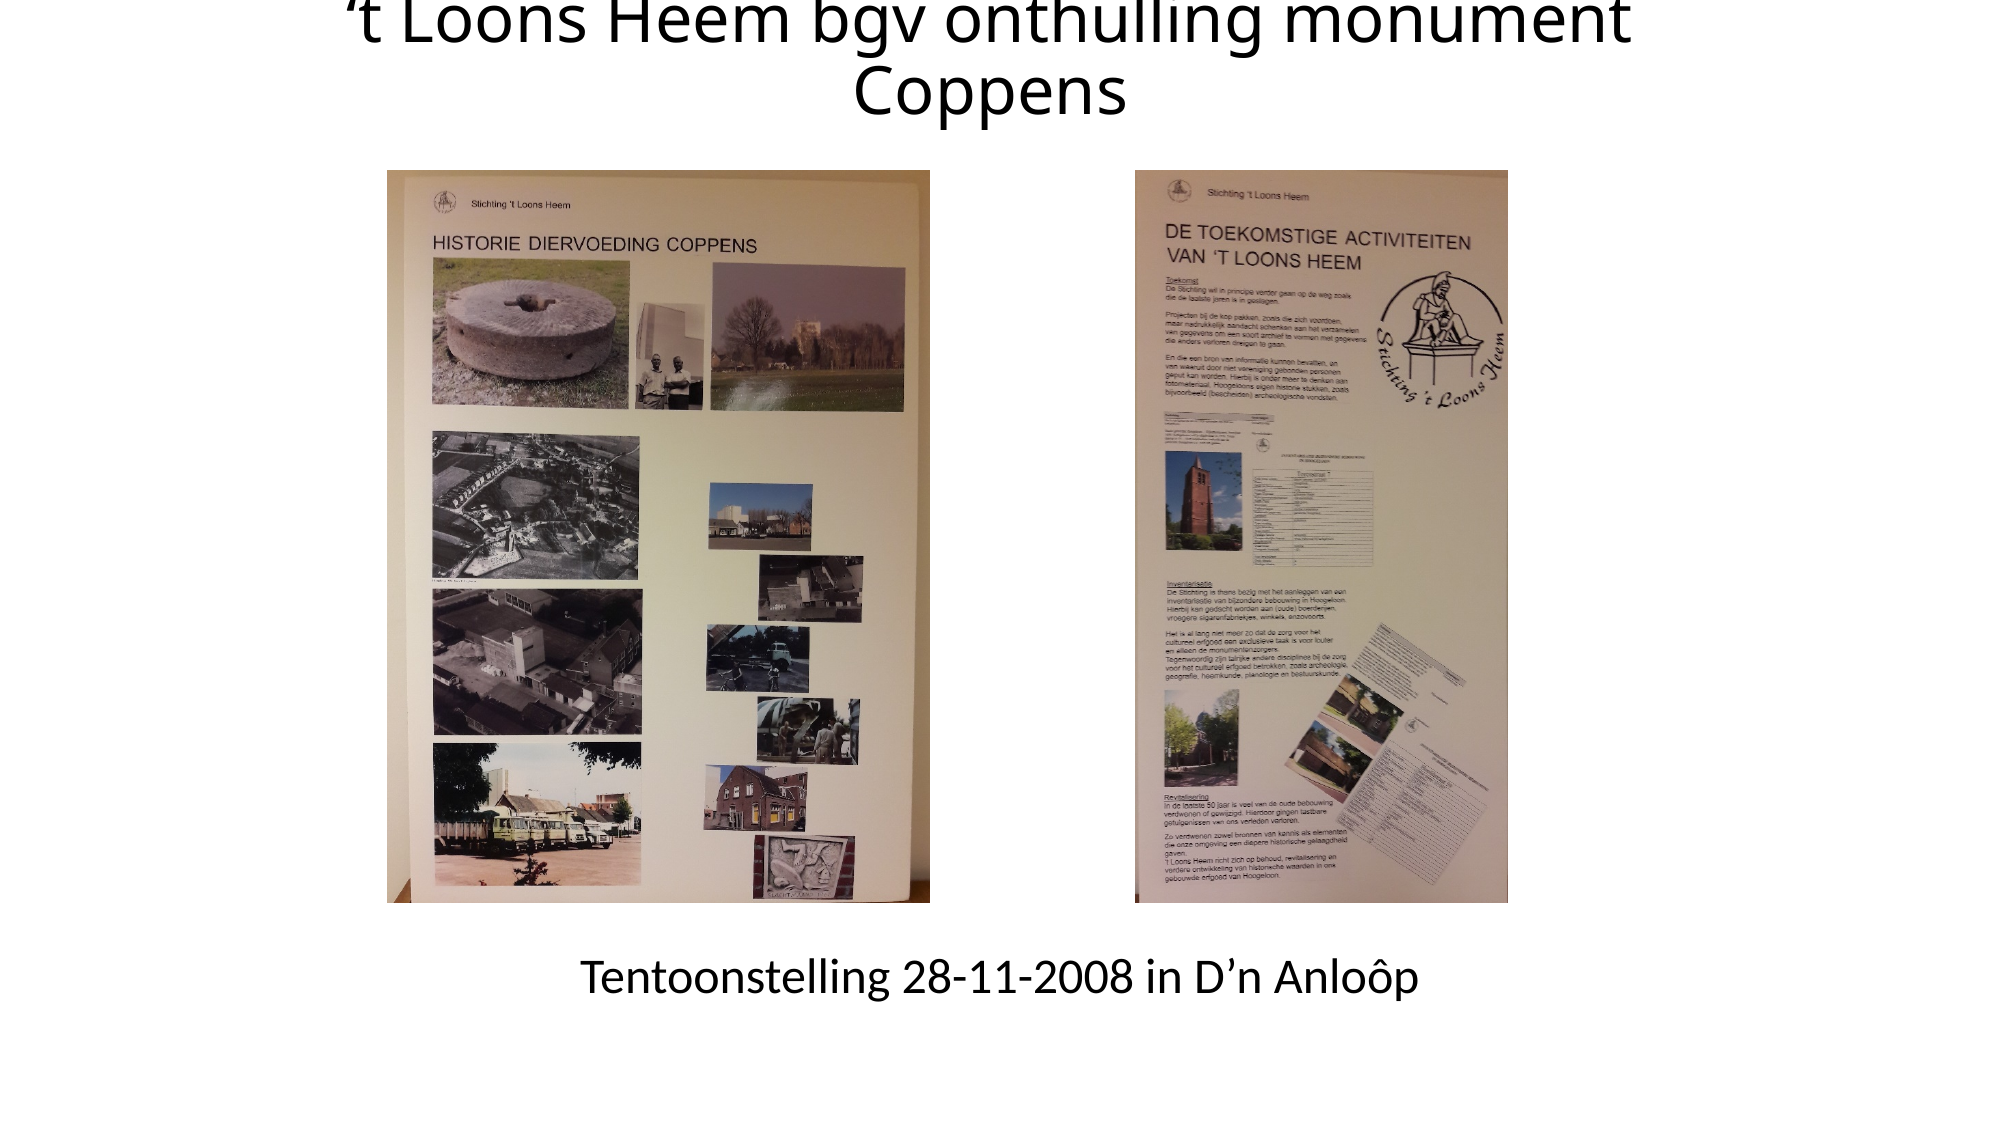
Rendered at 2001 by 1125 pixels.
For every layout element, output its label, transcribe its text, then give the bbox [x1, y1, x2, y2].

subtitle Tentoonstelling 28-11-2008 in D’n Anloôp [249, 943, 1750, 1046]
picture [387, 170, 930, 903]
picture [1135, 170, 1508, 903]
title ‘t Loons Heem bgv onthulling monument Coppens [240, 82, 1741, 137]
